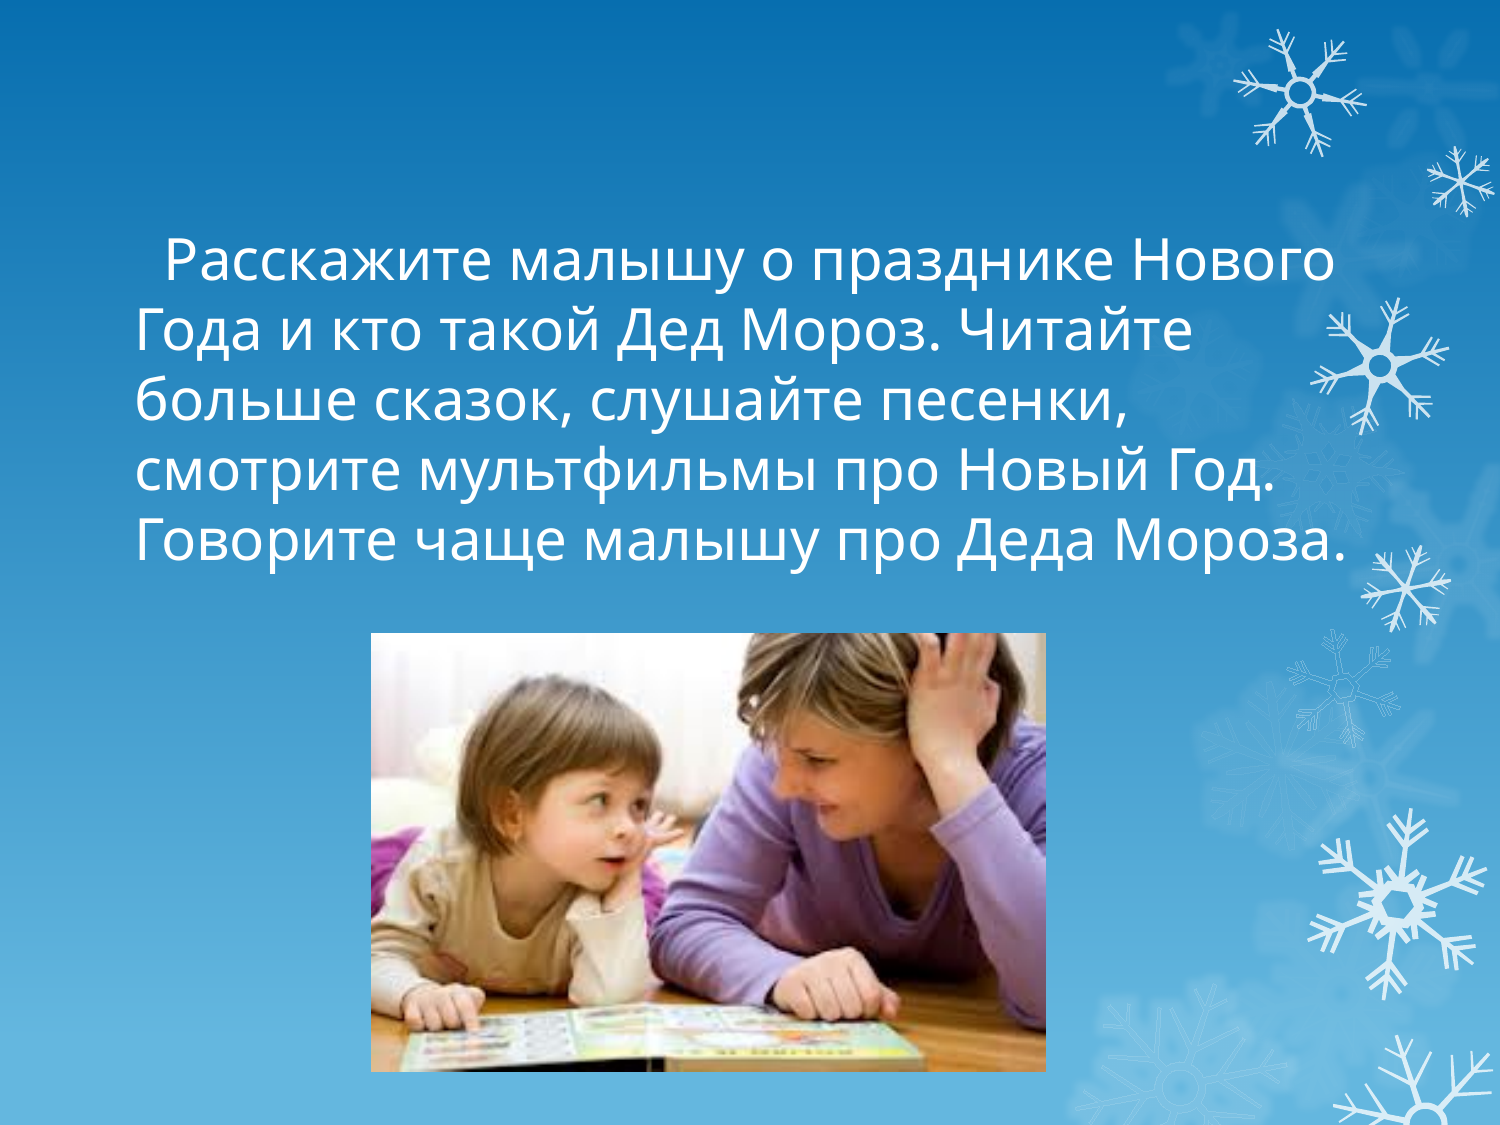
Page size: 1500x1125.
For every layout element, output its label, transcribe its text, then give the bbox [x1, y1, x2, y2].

list Расскажите малышу о празднике Нового Года и кто такой Дед Мороз. Читайте больше сказок, слушайте песенки, смотрите мультфильмы про Новый Год. Говорите чаще малышу про Деда Мороза. [112, 101, 1376, 693]
picture [371, 632, 1046, 1073]
